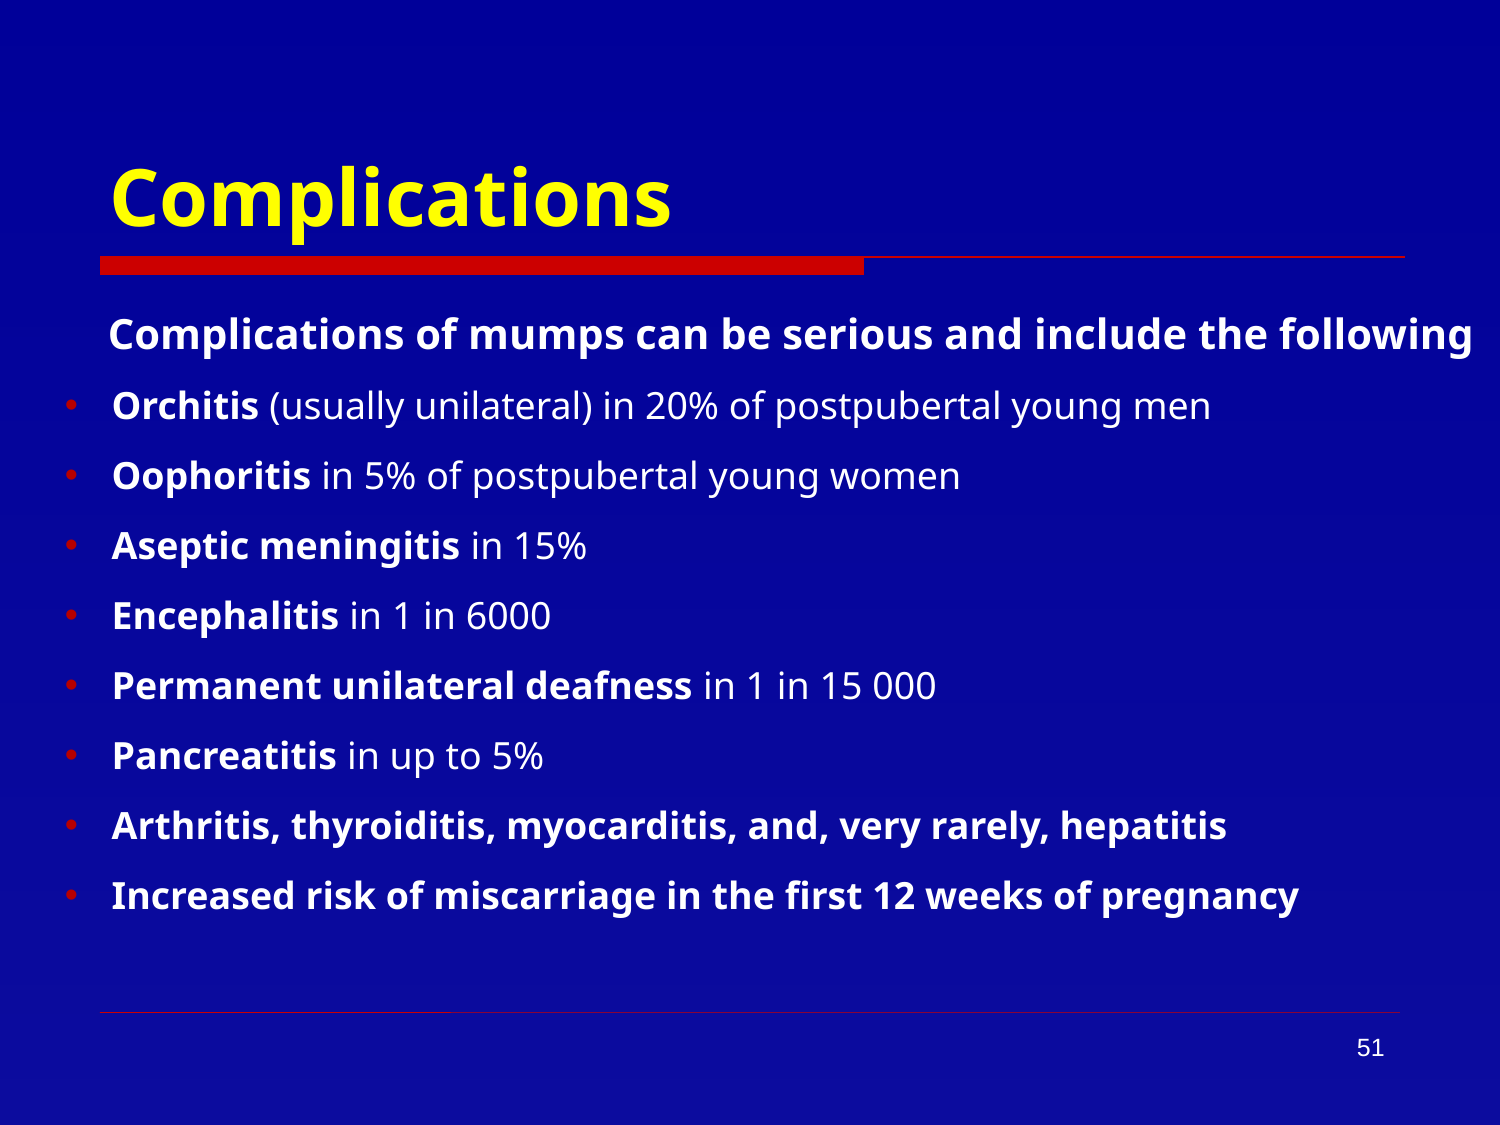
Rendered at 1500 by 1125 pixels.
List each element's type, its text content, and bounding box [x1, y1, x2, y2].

slide_number 51 [1074, 1024, 1401, 1103]
title Complications [94, 50, 1407, 250]
text_box Complications of mumps can be serious and include the following Orchitis (usually unilateral) in 20% of postpubertal young men Oophoritis in 5% of postpubertal young women Aseptic meningitis in 15% Encephalitis in 1 in 6000 Permanent unilateral deafness in 1 in 15 000 Pancreatitis in up to 5% Arthritis, thyroiditis, myocarditis, and, very rarely, hepatitis Increased risk of miscarriage in the first 12 weeks of pregnancy [50, 299, 1500, 925]
